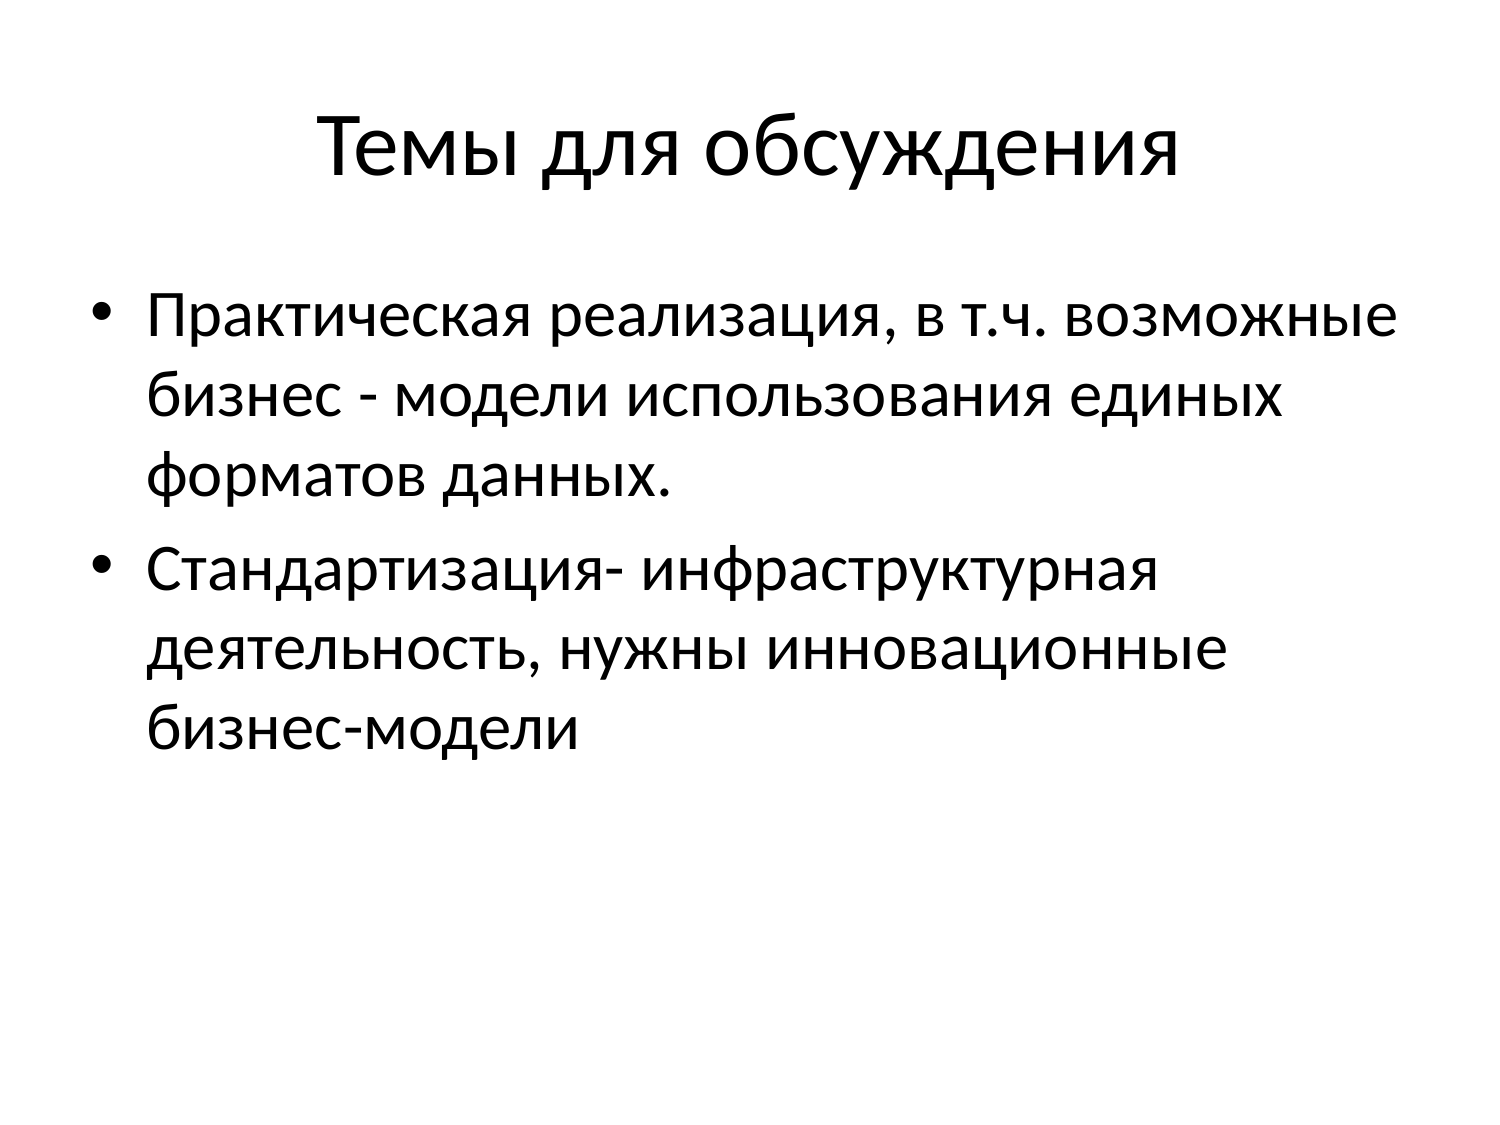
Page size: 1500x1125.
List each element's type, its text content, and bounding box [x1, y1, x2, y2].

list Практическая реализация, в т.ч. возможные бизнес - модели использования единых форматов данных. Стандартизация- инфраструктурная деятельность, нужны инновационные бизнес-модели [75, 262, 1425, 1005]
title Темы для обсуждения [75, 45, 1425, 233]
